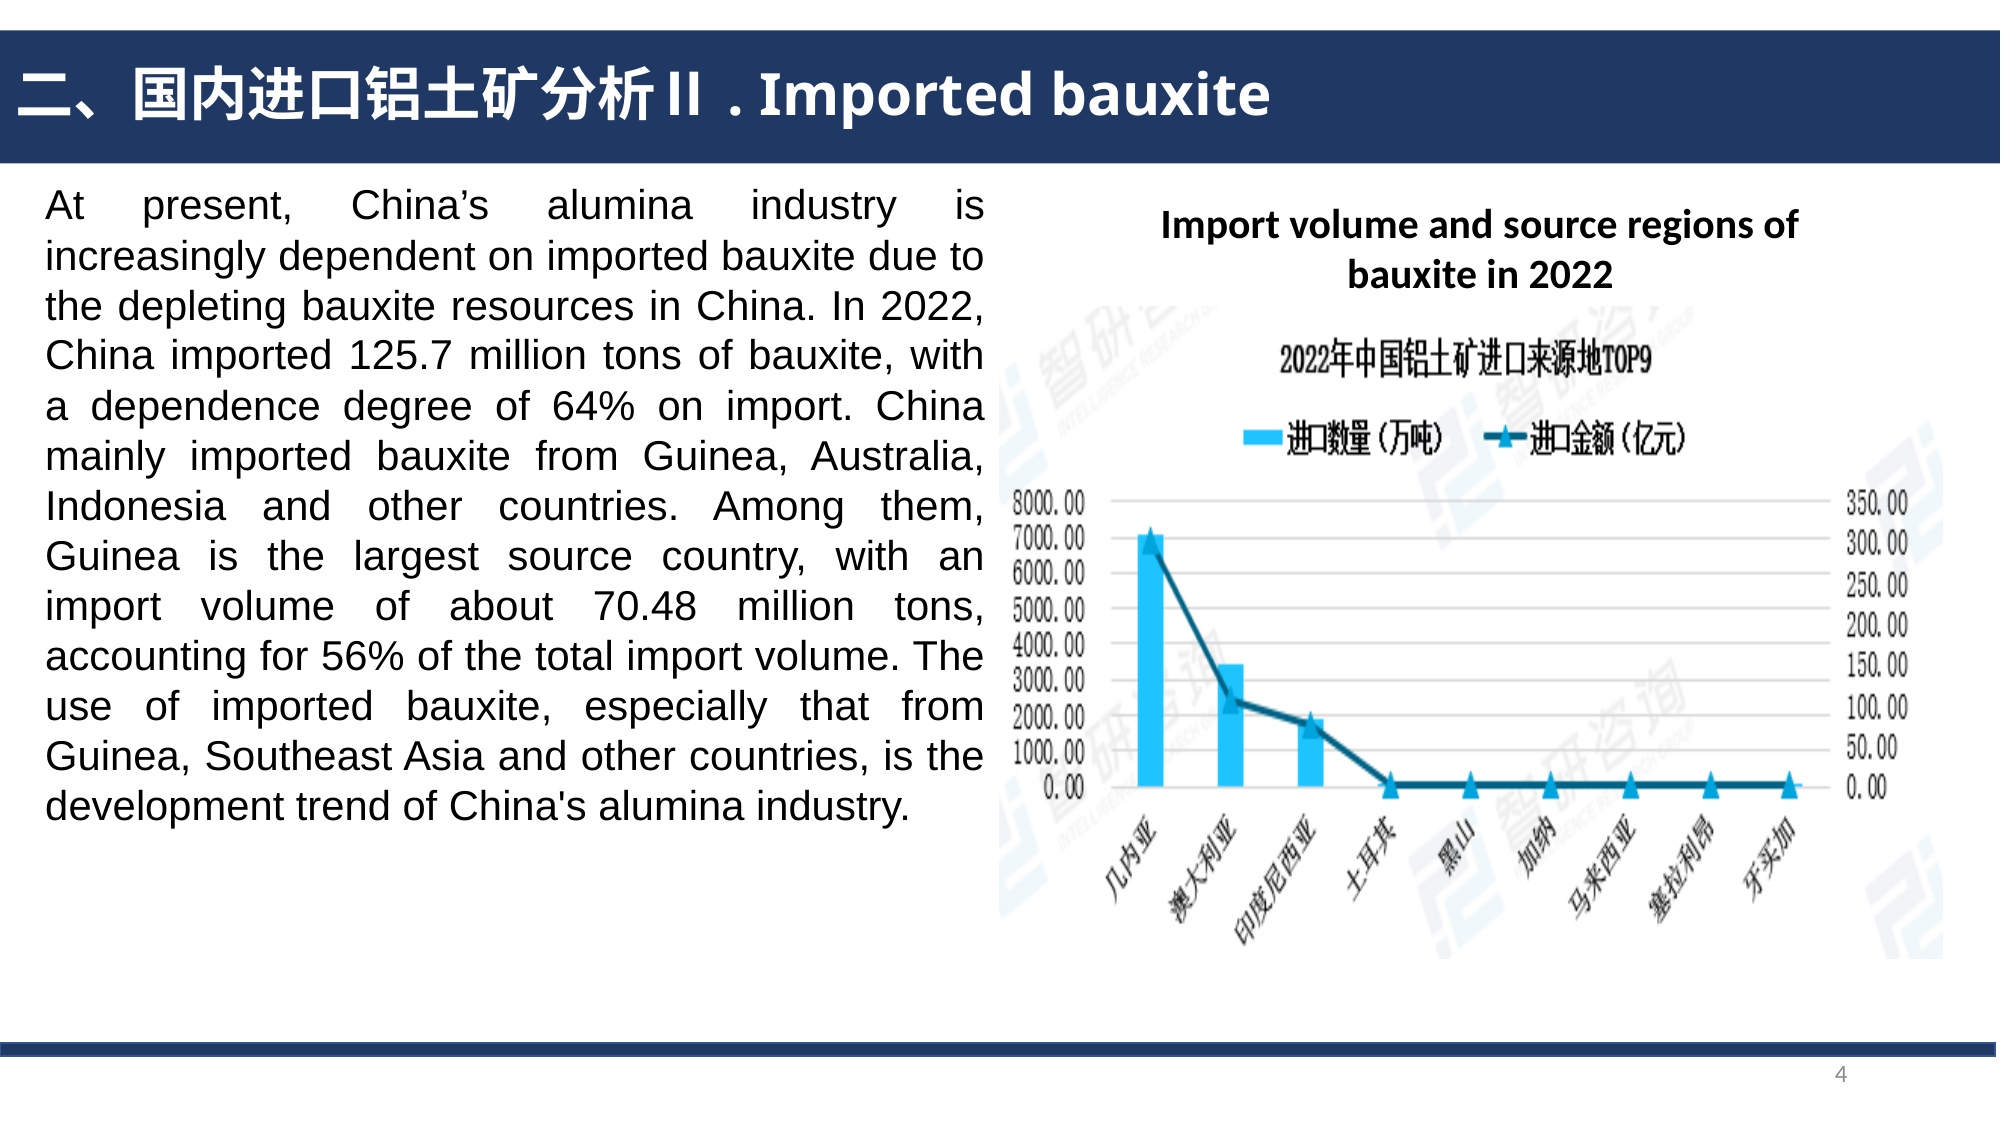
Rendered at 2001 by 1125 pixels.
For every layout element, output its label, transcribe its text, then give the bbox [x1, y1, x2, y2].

text_box At present, China’s alumina industry is increasingly dependent on imported bauxite due to the depleting bauxite resources in China. In 2022, China imported 125.7 million tons of bauxite, with a dependence degree of 64% on import. China mainly imported bauxite from Guinea, Australia, Indonesia and other countries. Among them, Guinea is the largest source country, with an import volume of about 70.48 million tons, accounting for 56% of the total import volume. The use of imported bauxite, especially that from Guinea, Southeast Asia and other countries, is the development trend of China's alumina industry. [30, 170, 1000, 836]
text_box Import volume and source regions of bauxite in 2022 [1098, 189, 1863, 305]
picture [999, 306, 1943, 959]
slide_number 4 [1412, 1042, 1863, 1103]
title 二、国内进口铝土矿分析Ⅱ. Imported bauxite [0, 0, 1725, 206]
